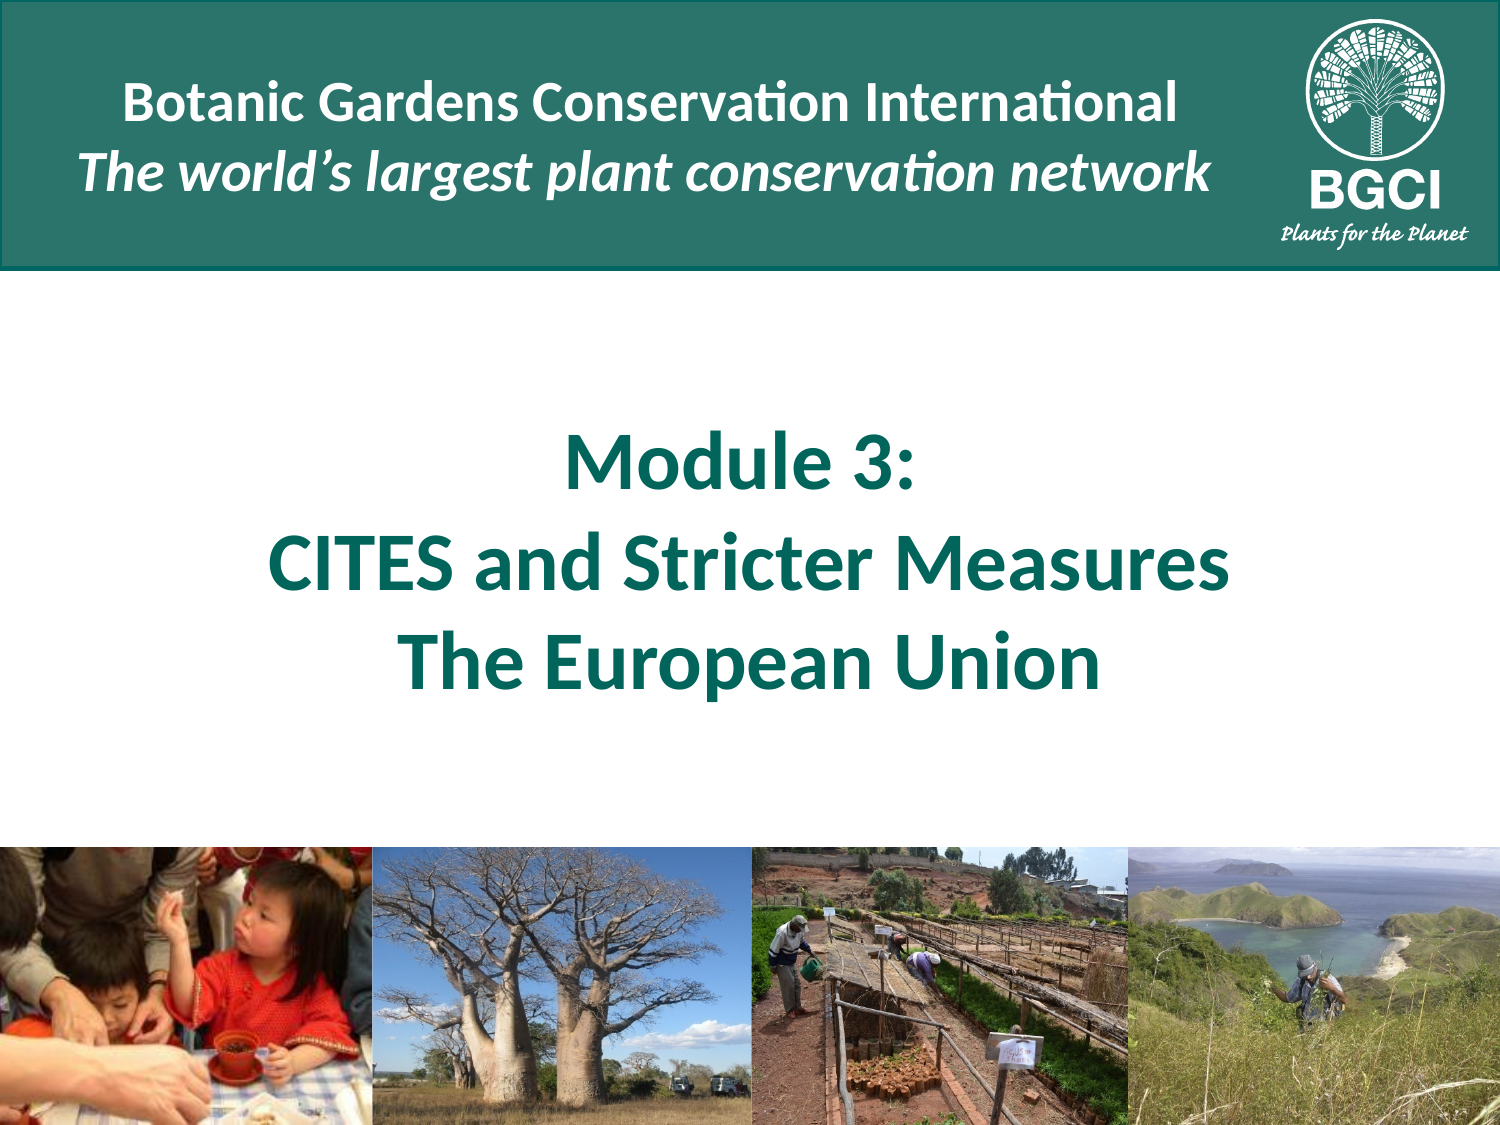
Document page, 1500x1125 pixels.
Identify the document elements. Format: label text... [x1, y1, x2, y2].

picture [1281, 19, 1469, 250]
title Module 3: CITES and Stricter Measures The European Union [112, 386, 1388, 727]
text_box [0, 847, 1500, 1125]
